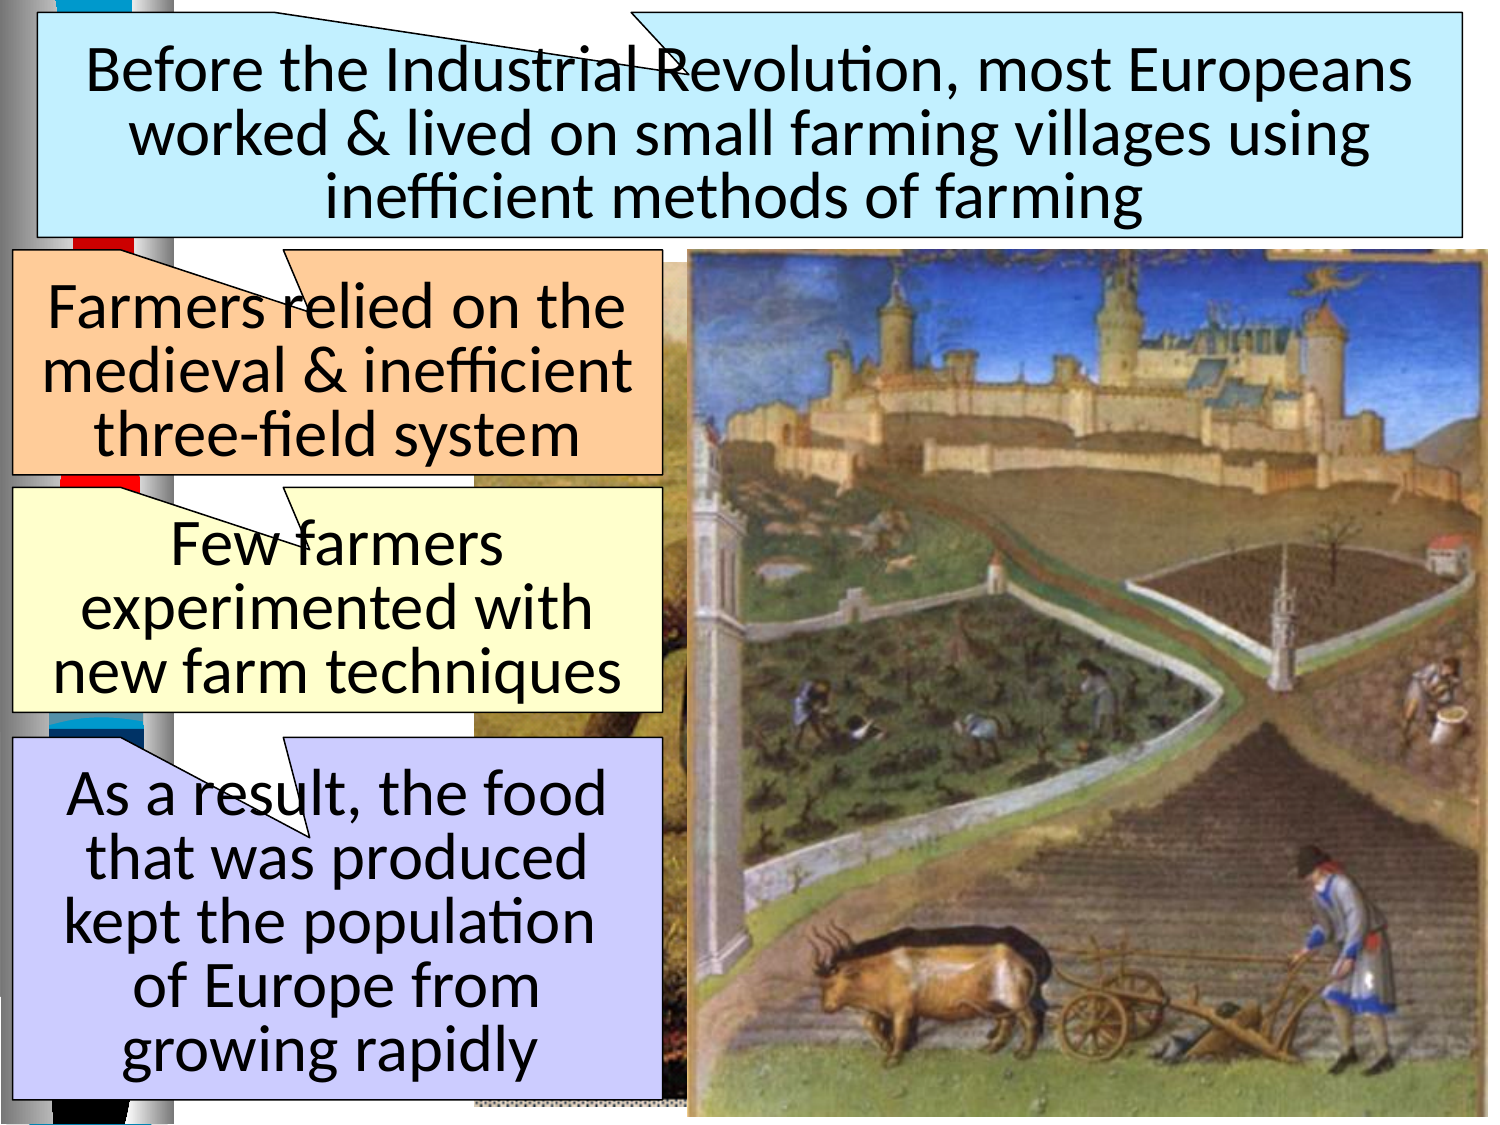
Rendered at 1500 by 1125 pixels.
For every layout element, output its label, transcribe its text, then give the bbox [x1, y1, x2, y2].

text_box As a result, the food that was produced kept the population of Europe from growing rapidly [12, 737, 469, 1100]
text_box Few farmers experimented with new farm techniques [12, 487, 469, 713]
text_box Farmers relied on the medieval & inefficient three-field system [12, 249, 663, 475]
picture [474, 249, 1488, 1117]
text_box Before the Industrial Revolution, most Europeans worked & lived on small farming villages using inefficient methods of farming [37, 12, 1463, 238]
